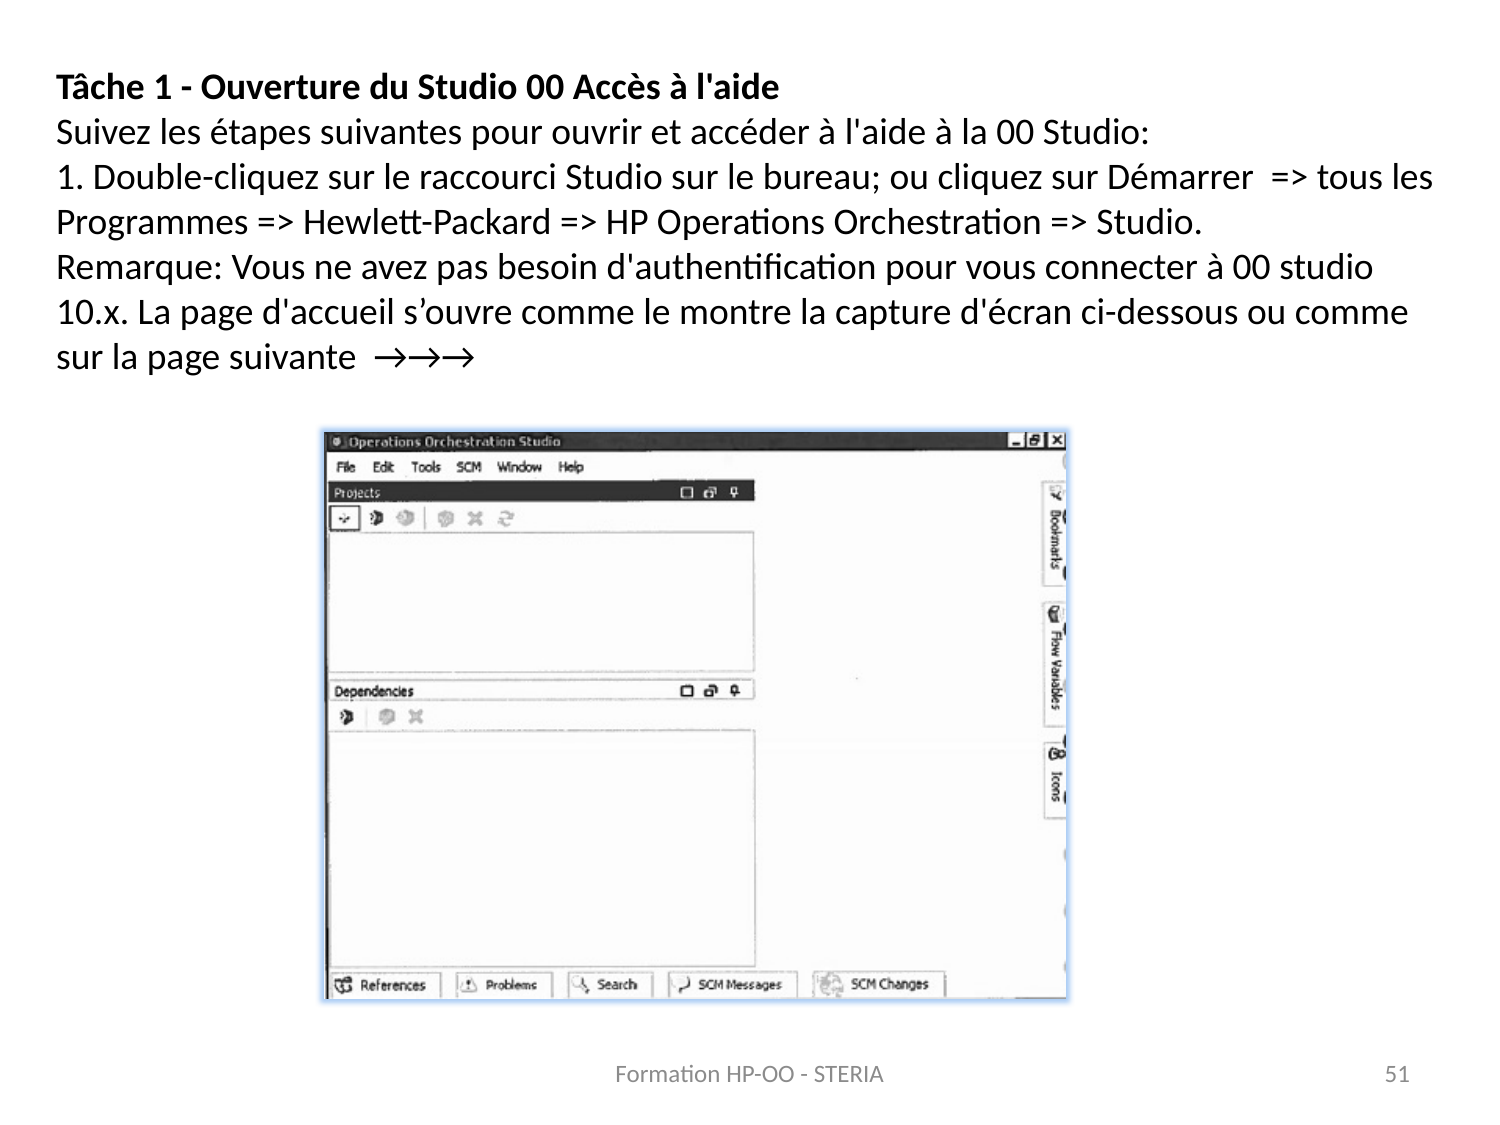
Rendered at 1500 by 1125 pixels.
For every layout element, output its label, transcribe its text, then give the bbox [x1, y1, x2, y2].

text_box Tâche 1 - Ouverture du Studio 00 Accès à l'aide Suivez les étapes suivantes pour ouvrir et accéder à l'aide à la 00 Studio: 1. Double-cliquez sur le raccourci Studio sur le bureau; ou cliquez sur Démarrer => tous les Programmes => Hewlett-Packard => HP Operations Orchestration => Studio. Remarque: Vous ne avez pas besoin d'authentification pour vous connecter à 00 studio 10.x. La page d'accueil s’ouvre comme le montre la capture d'écran ci-dessous ou comme sur la page suivante →→→ [41, 54, 1471, 385]
slide_number 51 [1074, 1042, 1425, 1103]
picture [324, 432, 1066, 999]
footer Formation HP-OO - STERIA [512, 1042, 988, 1103]
